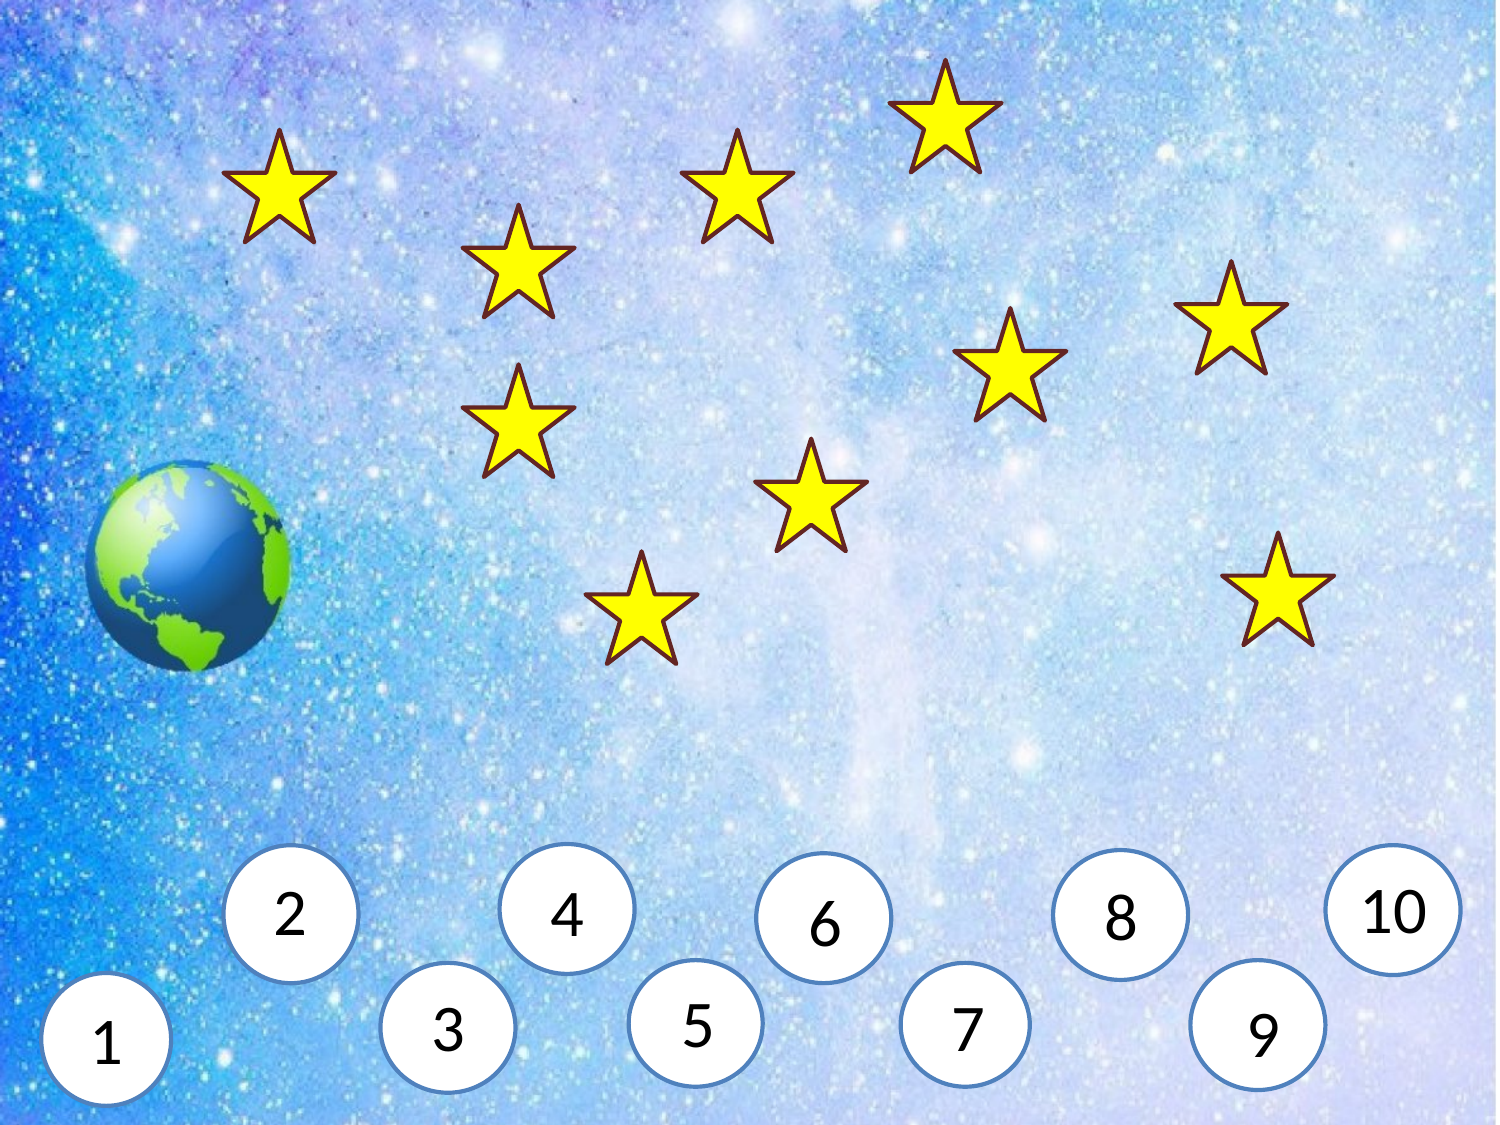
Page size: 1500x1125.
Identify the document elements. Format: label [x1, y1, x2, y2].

text_box [58, 858, 1455, 1087]
picture [0, 0, 1497, 1125]
